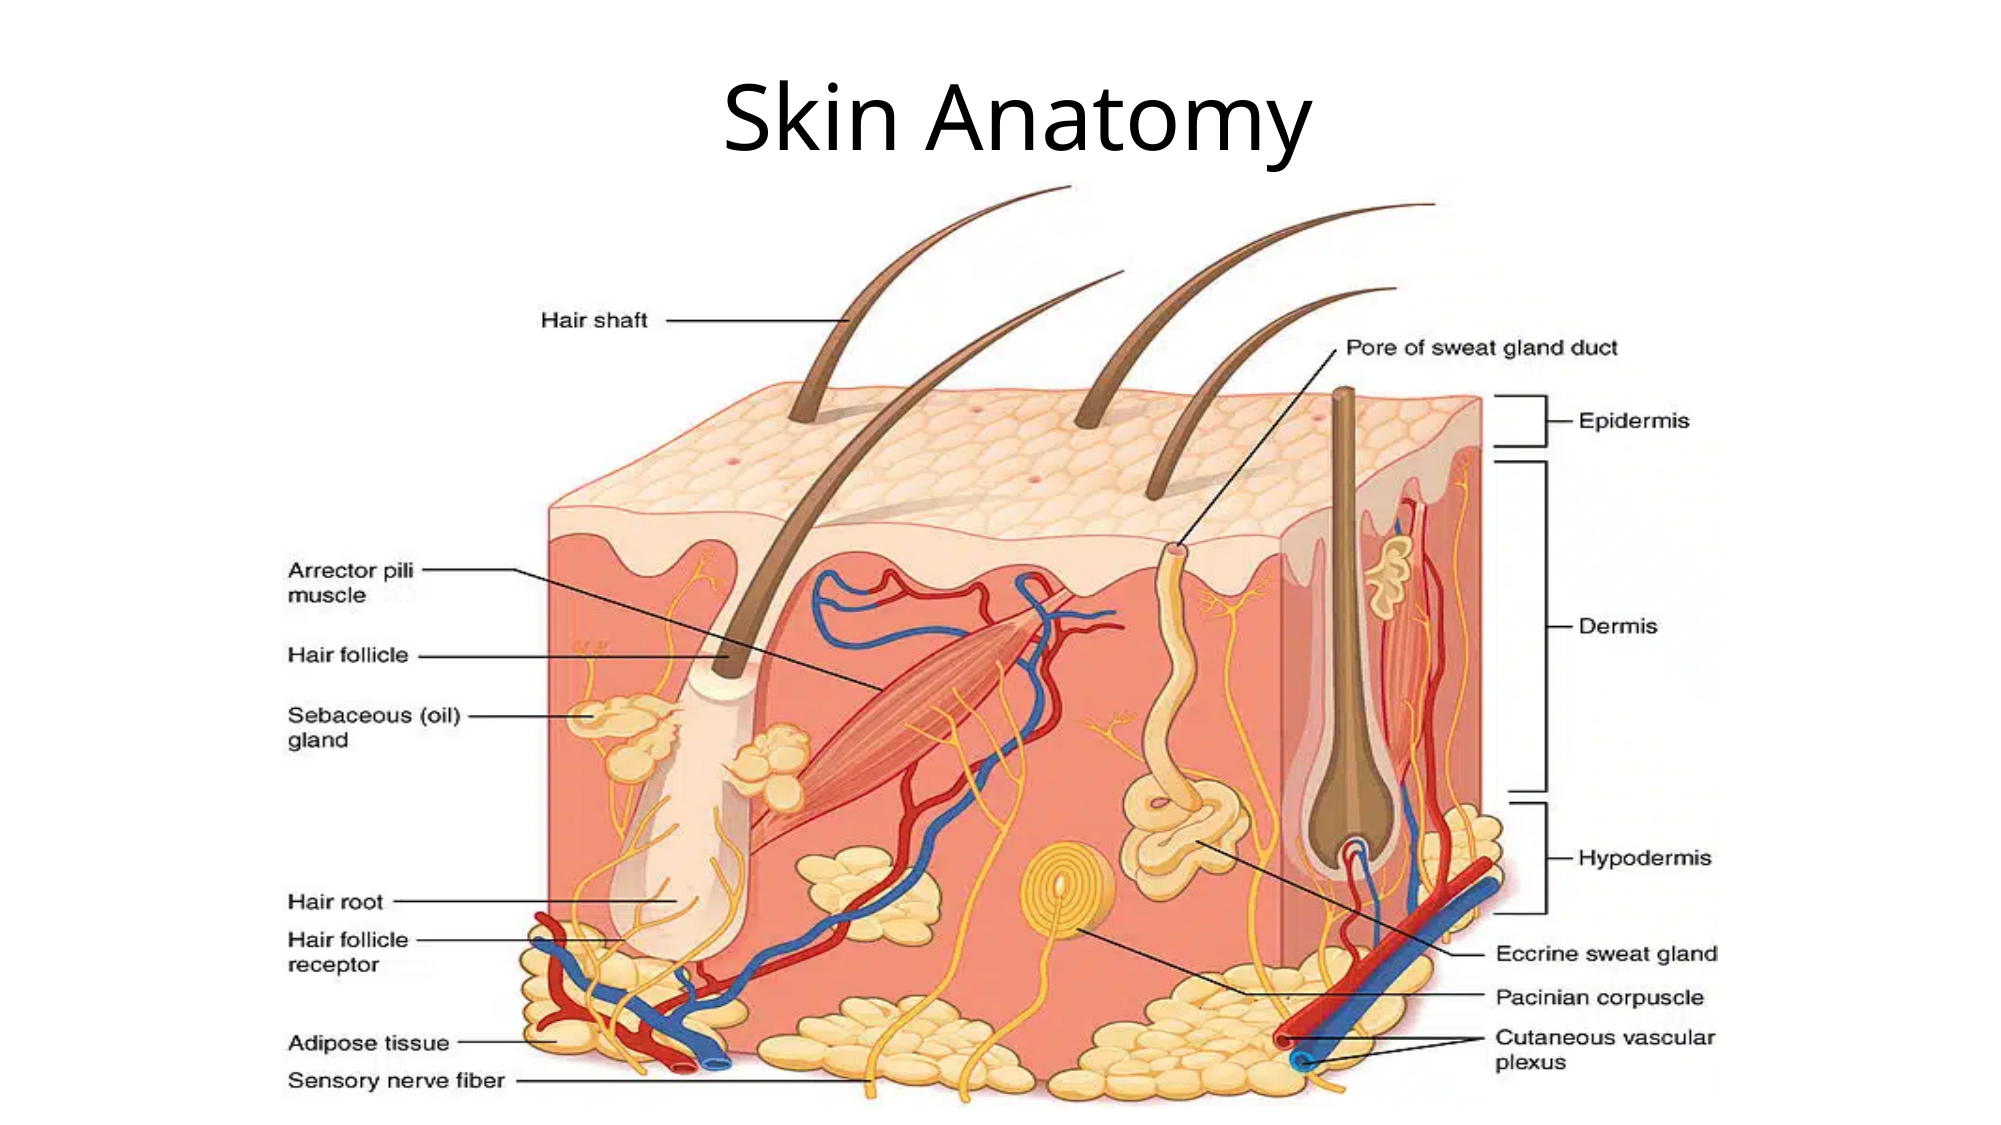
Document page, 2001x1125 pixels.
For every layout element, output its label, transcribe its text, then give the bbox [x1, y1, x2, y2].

title Skin Anatomy [137, 59, 1863, 182]
picture [282, 181, 1718, 1108]
